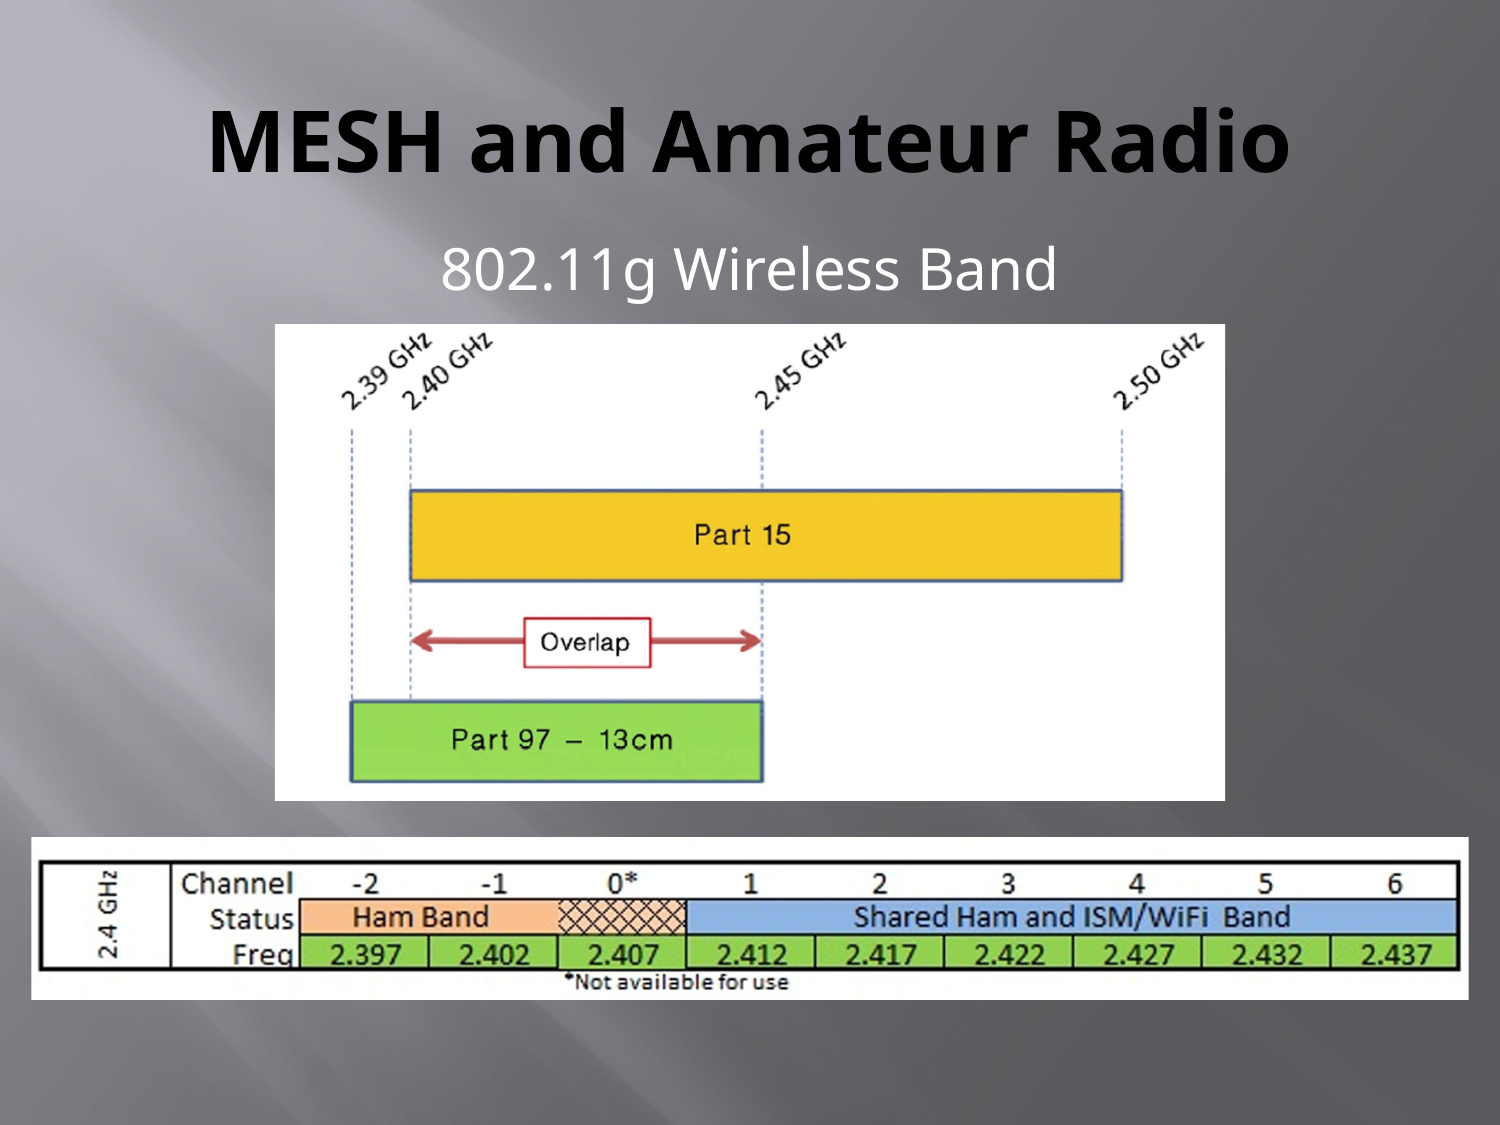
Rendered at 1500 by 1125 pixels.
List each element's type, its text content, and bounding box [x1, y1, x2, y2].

title MESH and Amateur Radio [75, 45, 1425, 233]
text_box 802.11g Wireless Band [425, 224, 1075, 310]
picture [31, 837, 1469, 1001]
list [274, 324, 1226, 801]
